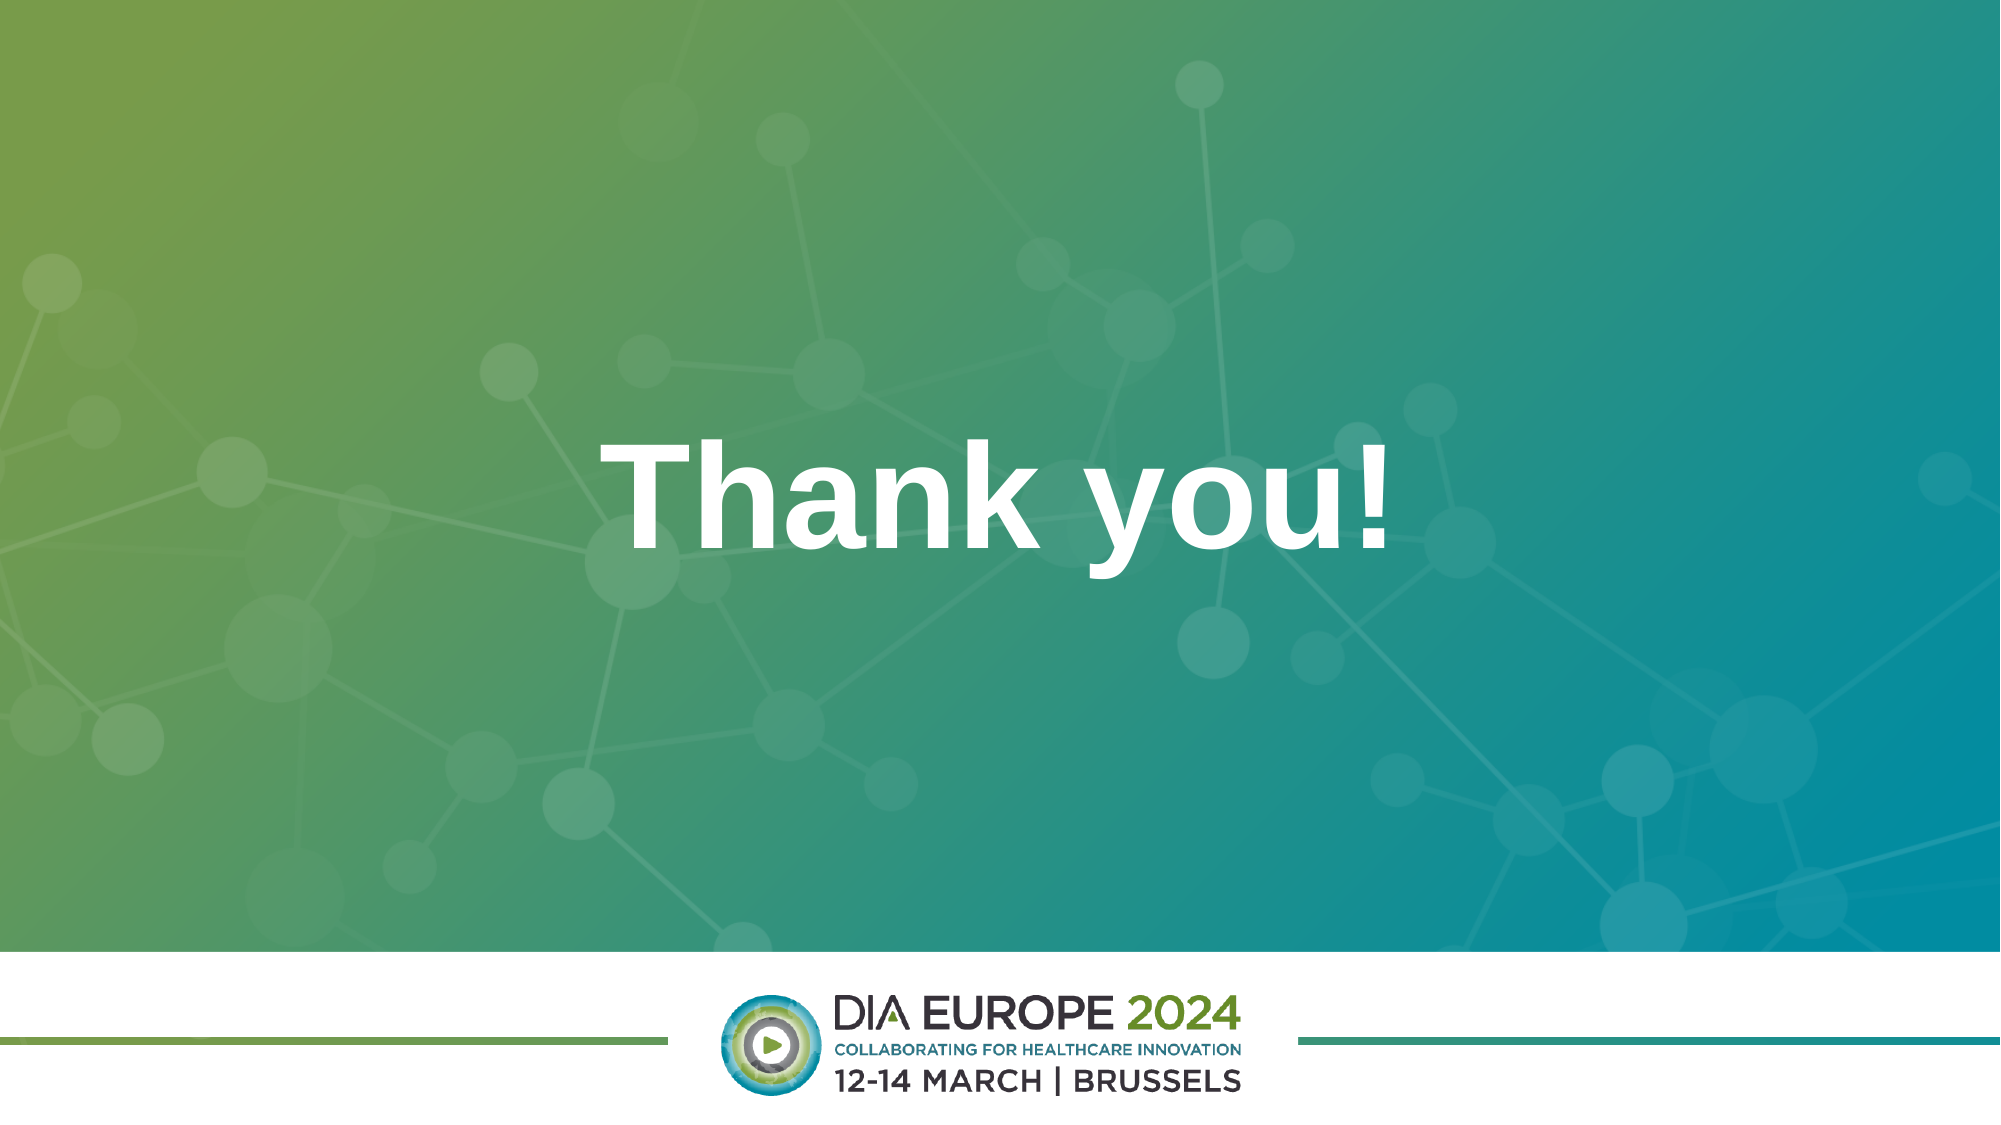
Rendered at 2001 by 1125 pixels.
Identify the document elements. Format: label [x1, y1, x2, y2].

picture [682, 978, 1279, 1112]
picture [0, 0, 2000, 951]
picture [1299, 1037, 2000, 1045]
picture [0, 1037, 668, 1045]
